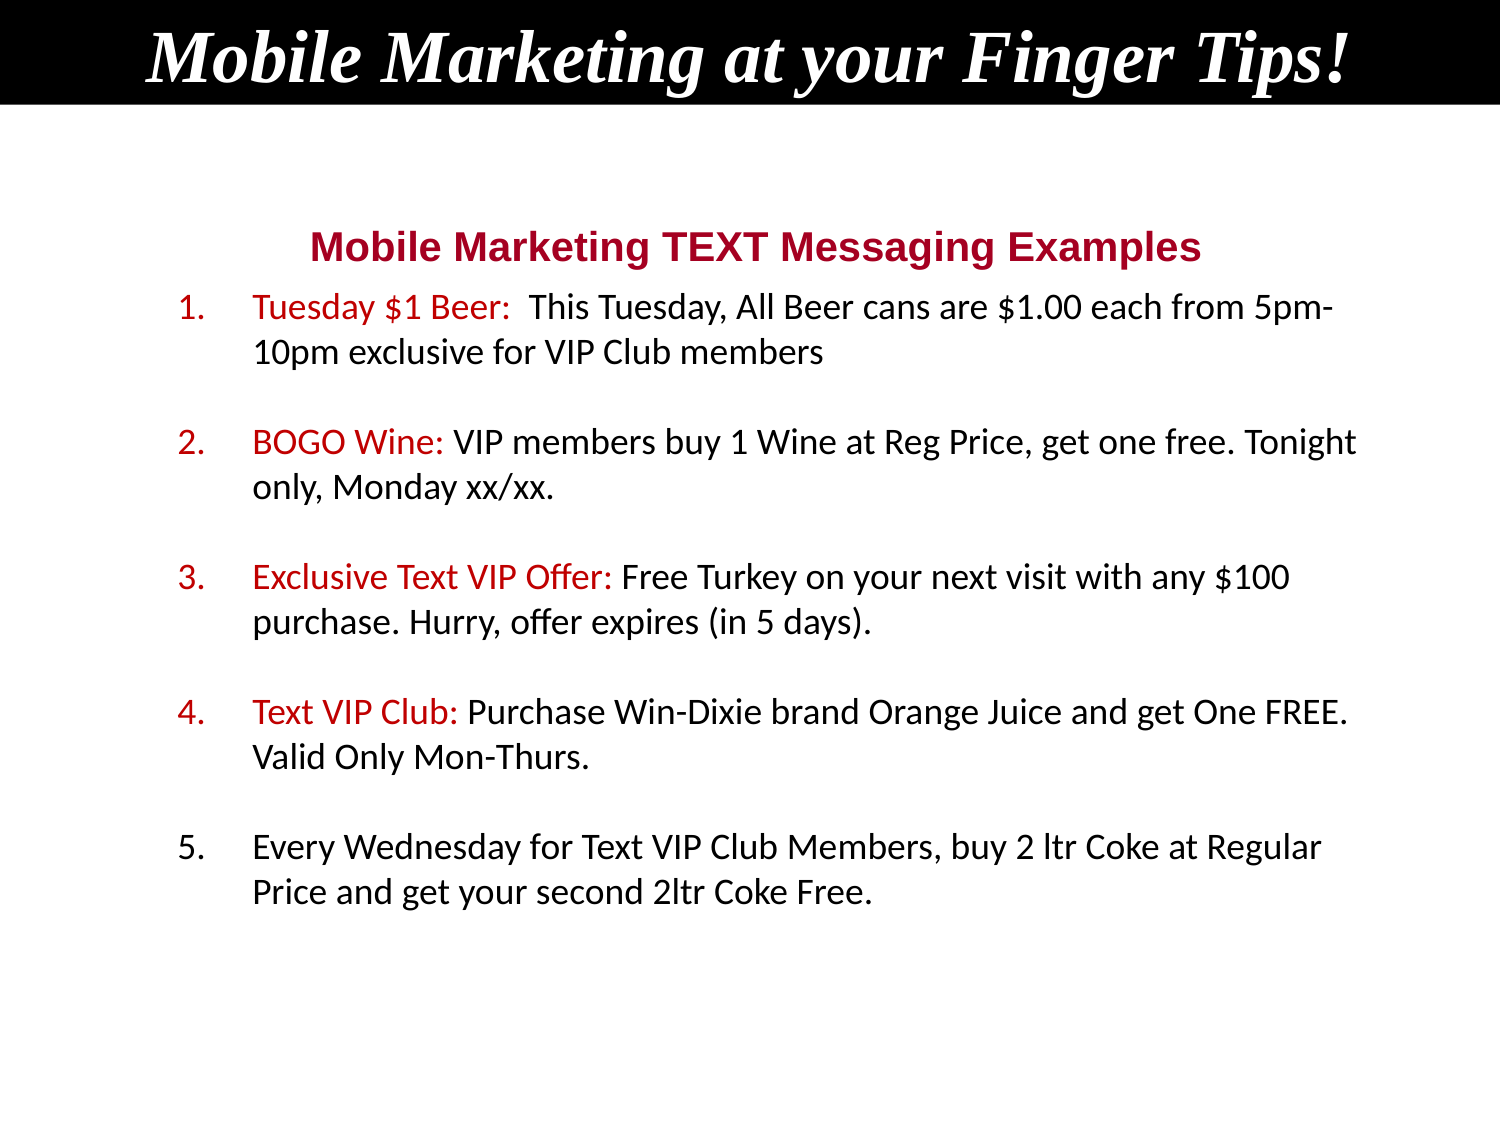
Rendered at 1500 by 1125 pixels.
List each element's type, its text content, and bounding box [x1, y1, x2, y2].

text_box Tuesday $1 Beer: This Tuesday, All Beer cans are $1.00 each from 5pm-10pm exclusive for VIP Club members BOGO Wine: VIP members buy 1 Wine at Reg Price, get one free. Tonight only, Monday xx/xx. Exclusive Text VIP Offer: Free Turkey on your next visit with any $100 purchase. Hurry, offer expires (in 5 days). Text VIP Club: Purchase Win-Dixie brand Orange Juice and get One FREE. Valid Only Mon-Thurs. Every Wednesday for Text VIP Club Members, buy 2 ltr Coke at Regular Price and get your second 2ltr Coke Free. [162, 274, 1375, 965]
text_box Mobile Marketing at your Finger Tips! [0, 0, 1500, 105]
text_box Mobile Marketing TEXT Messaging Examples [262, 212, 1250, 274]
